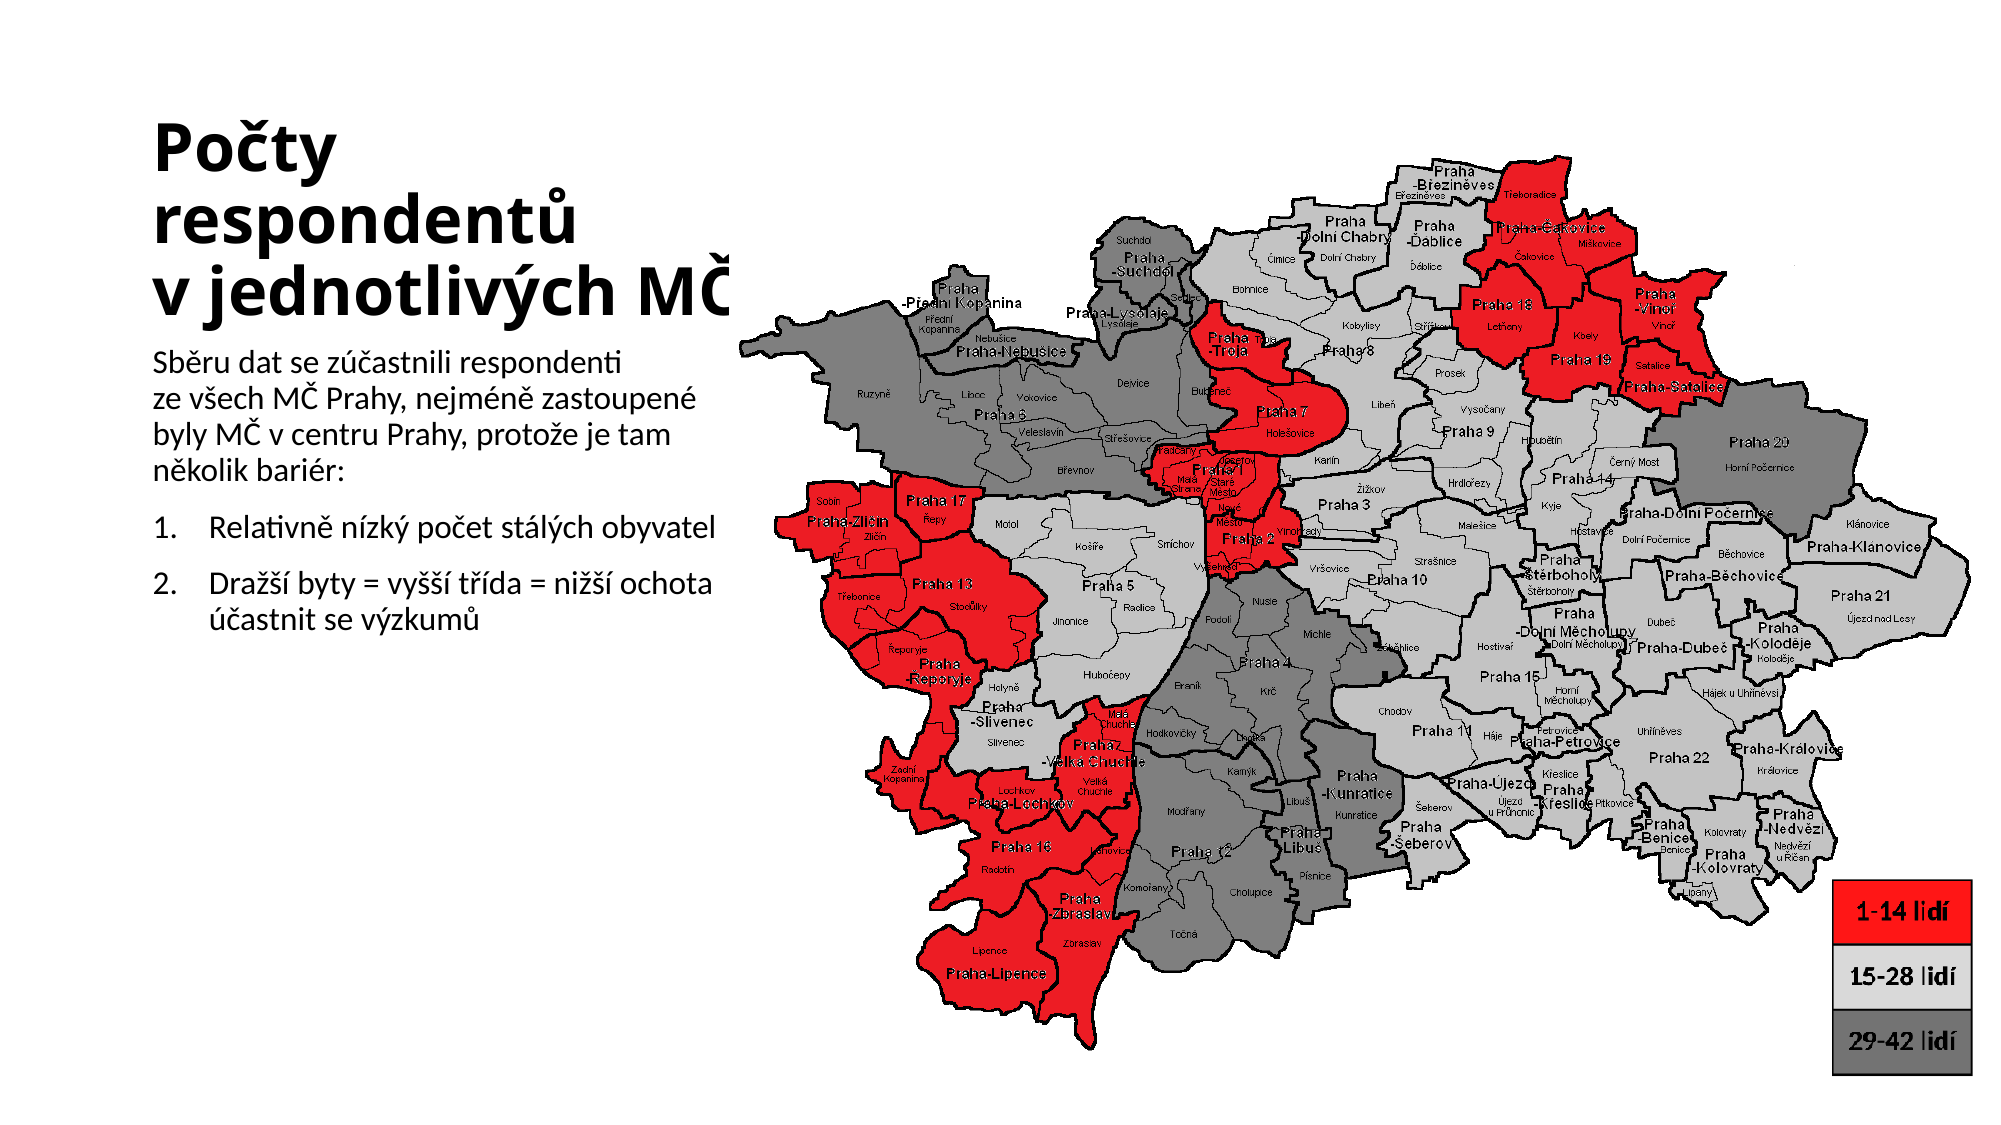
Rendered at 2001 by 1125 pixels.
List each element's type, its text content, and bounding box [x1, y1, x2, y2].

list Sběru dat se zúčastnili respondenti ze všech MČ Prahy, nejméně zastoupené byly MČ v centru Prahy, protože je tam několik bariér: Relativně nízký počet stálých obyvatel Dražší byty = vyšší třída = nižší ochota účastnit se výzkumů [137, 337, 729, 963]
picture [729, 146, 2001, 1095]
title Počty respondentů v jednotlivých MČ [137, 75, 783, 337]
